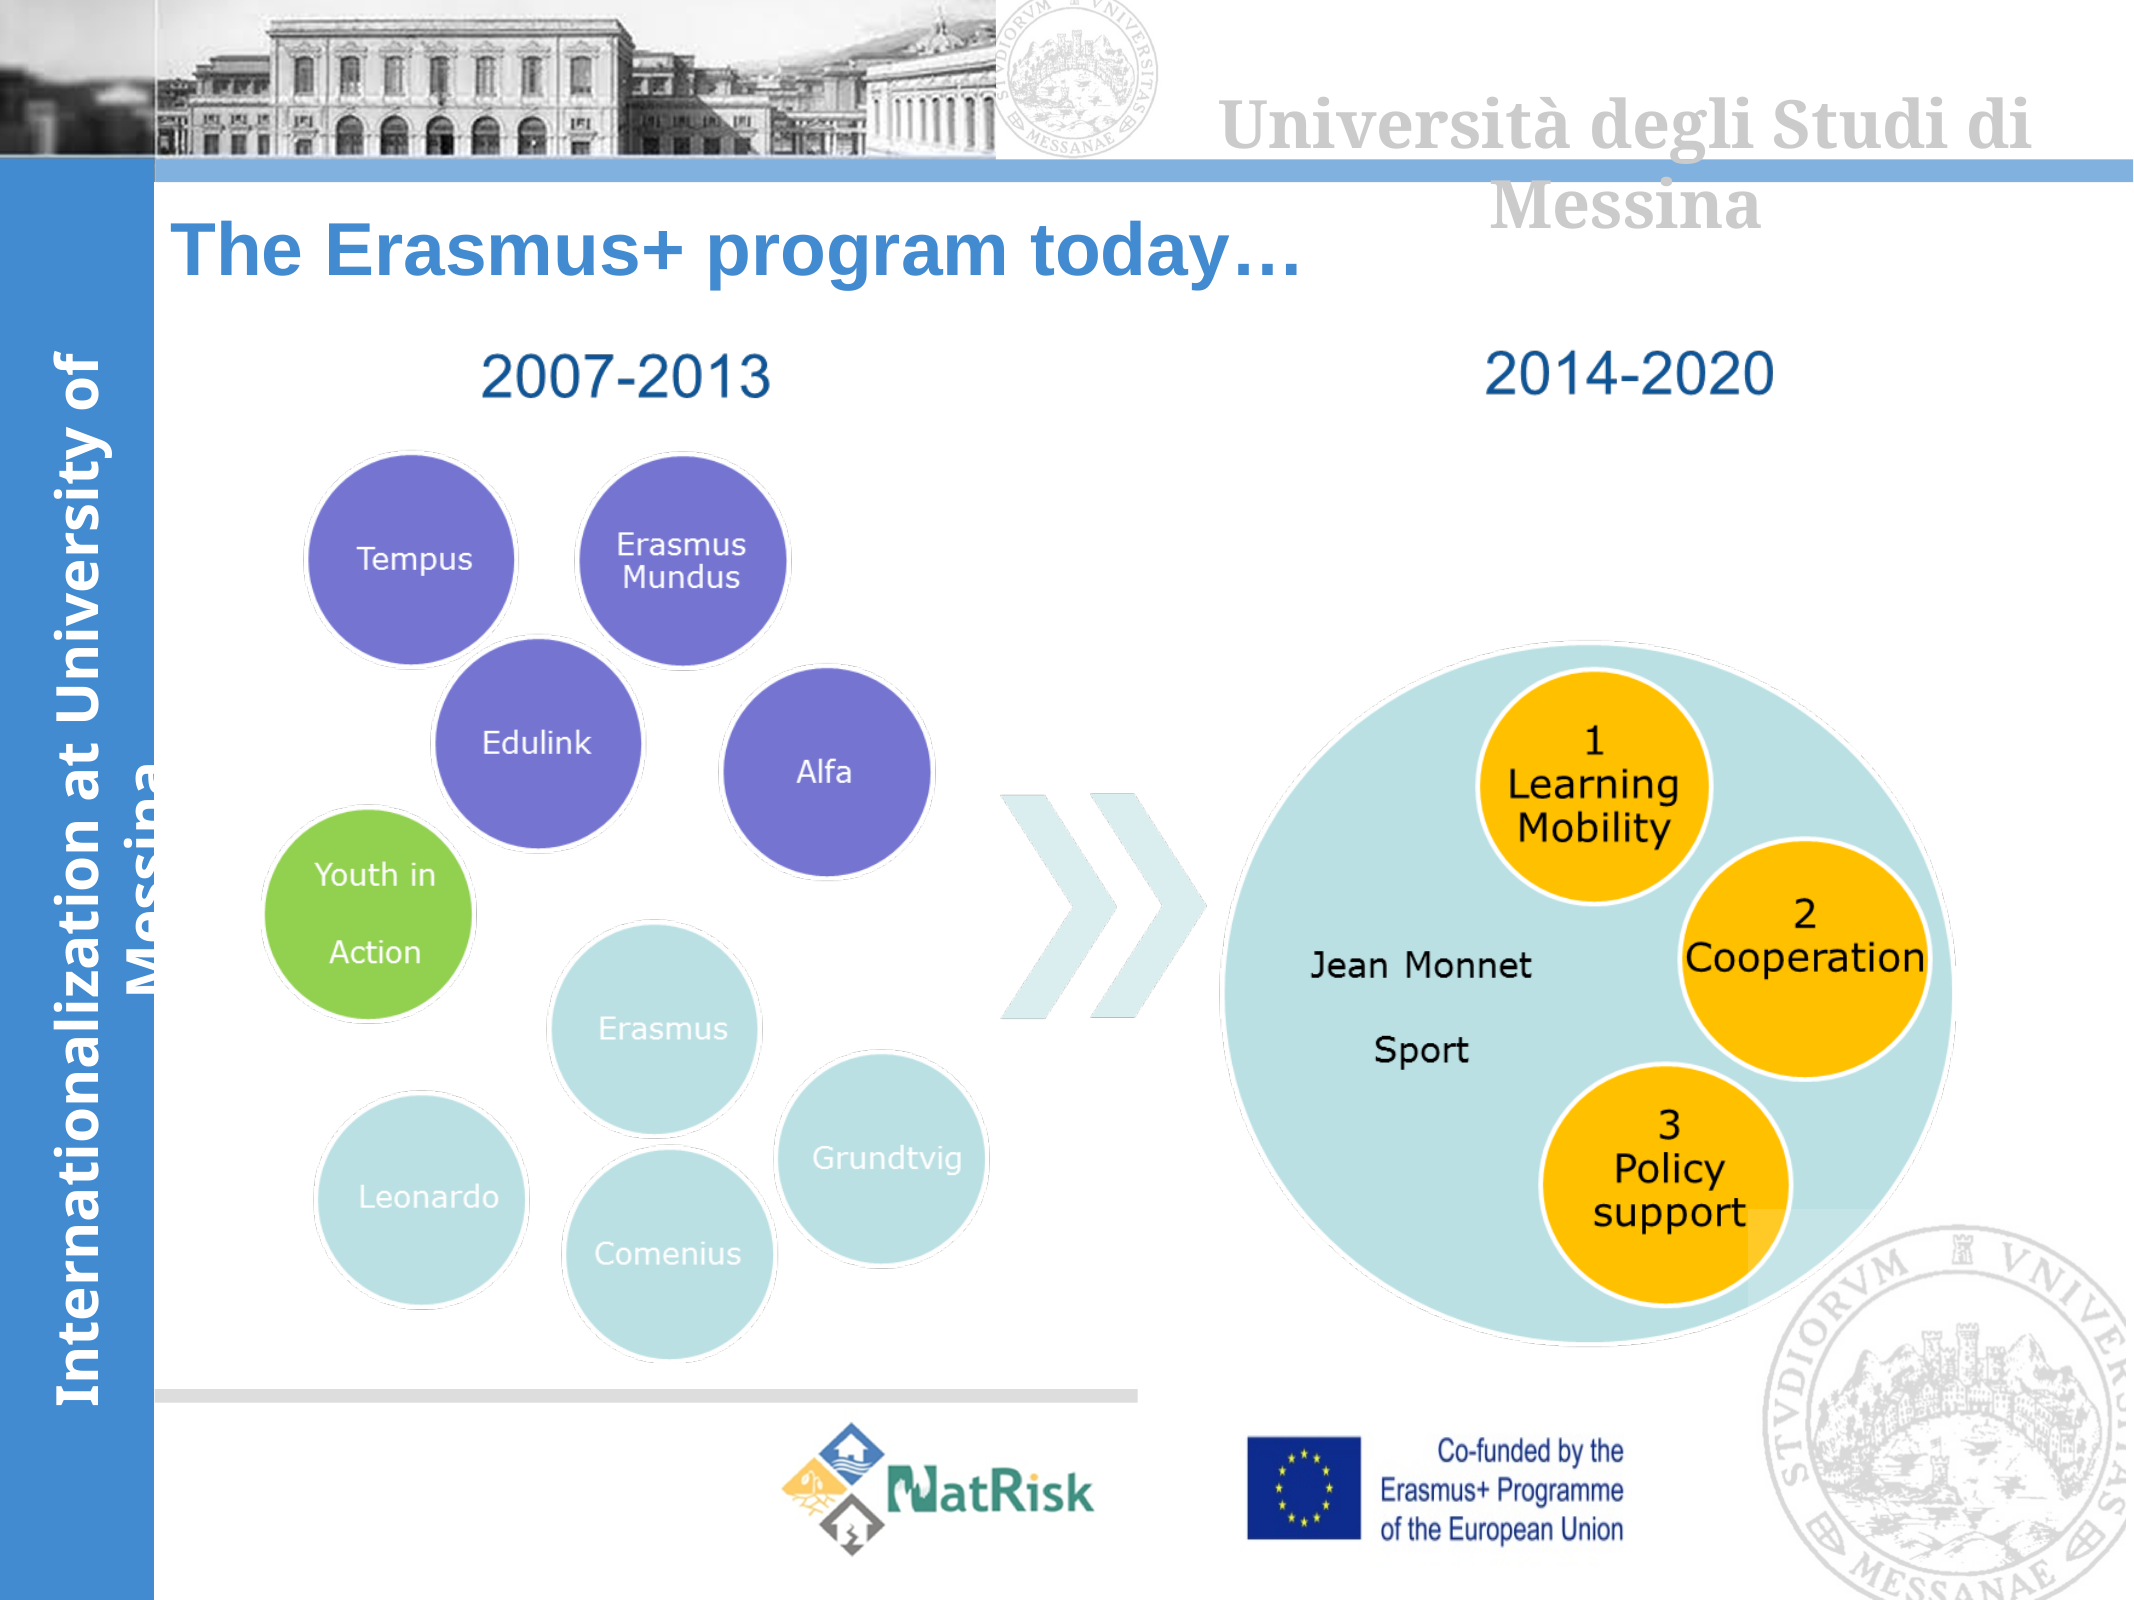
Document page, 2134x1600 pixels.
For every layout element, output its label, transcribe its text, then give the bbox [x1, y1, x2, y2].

text_box [1001, 179, 1127, 183]
picture [764, 1408, 1107, 1572]
text_box [2125, 159, 2134, 183]
picture [1748, 1209, 2126, 1600]
text_box The Erasmus+ program today… [155, 193, 2040, 298]
text_box [188, 1389, 1138, 1403]
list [259, 316, 1957, 1365]
text_box [0, 191, 154, 1600]
picture [0, 0, 1165, 182]
picture [1224, 1408, 1644, 1572]
text_box Università degli Studi di Messina [1127, 74, 2125, 249]
text_box Internationalization at University of Messina [33, 256, 188, 1505]
